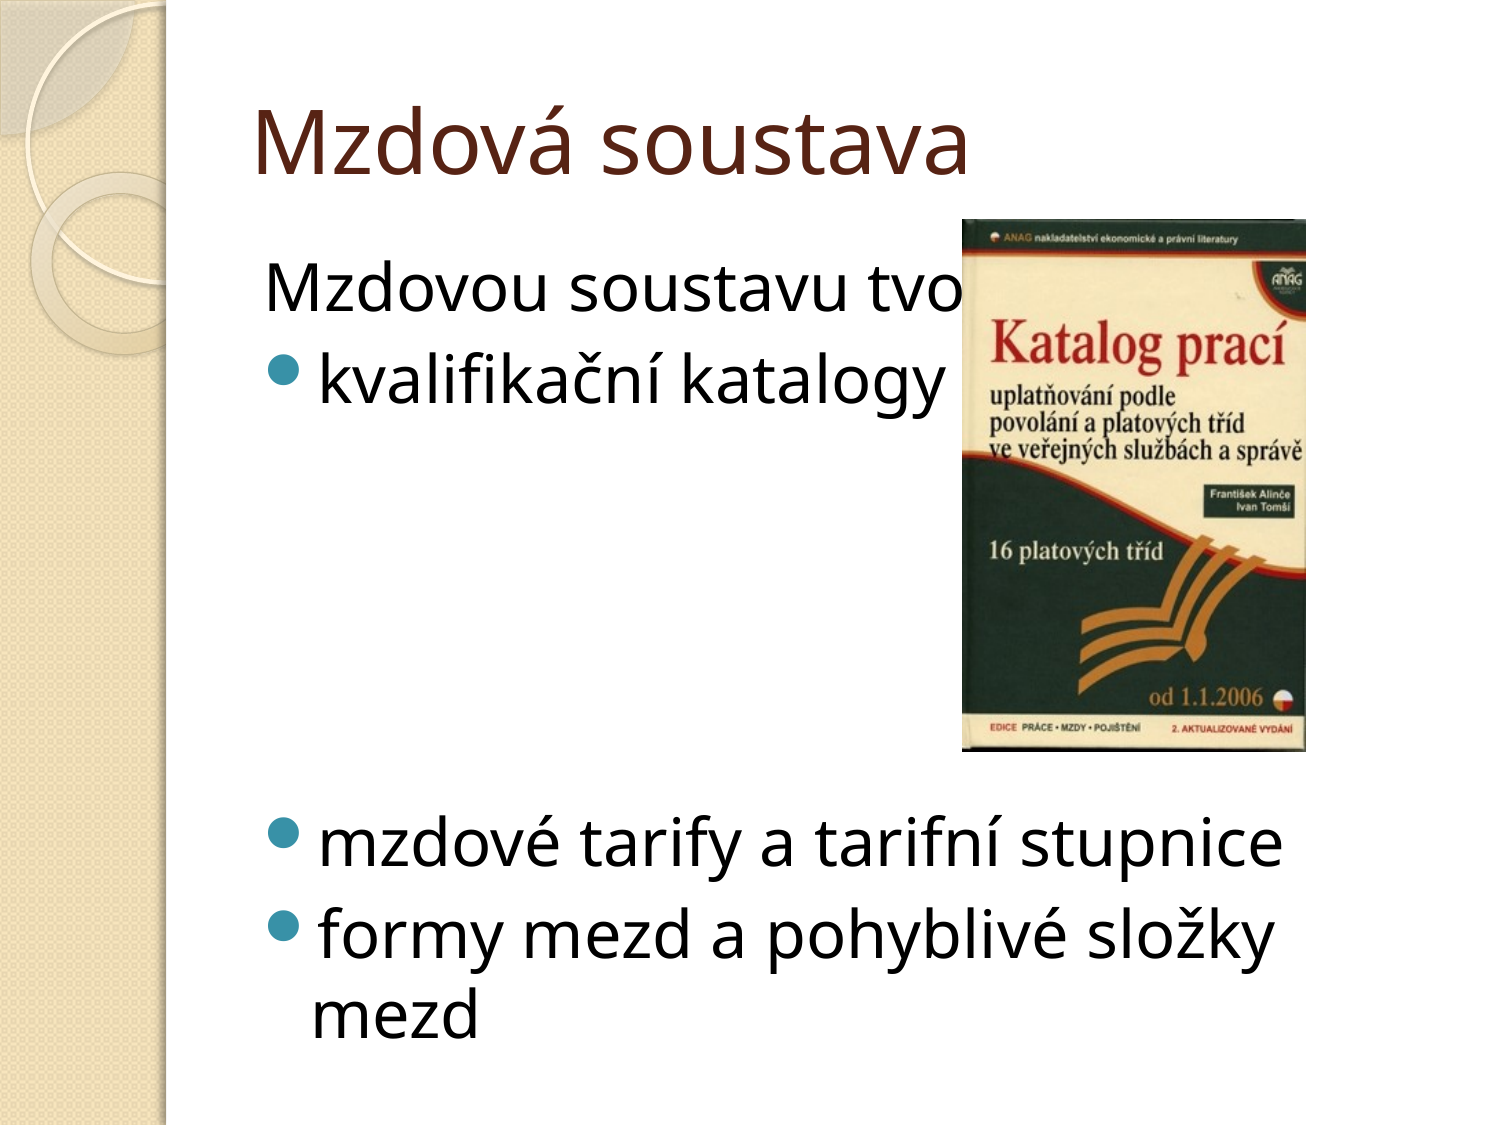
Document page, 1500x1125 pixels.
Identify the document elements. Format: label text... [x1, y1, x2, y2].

picture [962, 219, 1306, 752]
title Mzdová soustava [235, 45, 1466, 233]
list Mzdovou soustavu tvoří: kvalifikační katalogy mzdové tarify a tarifní stupnice formy mezd a pohyblivé složky mezd [235, 237, 1466, 1025]
